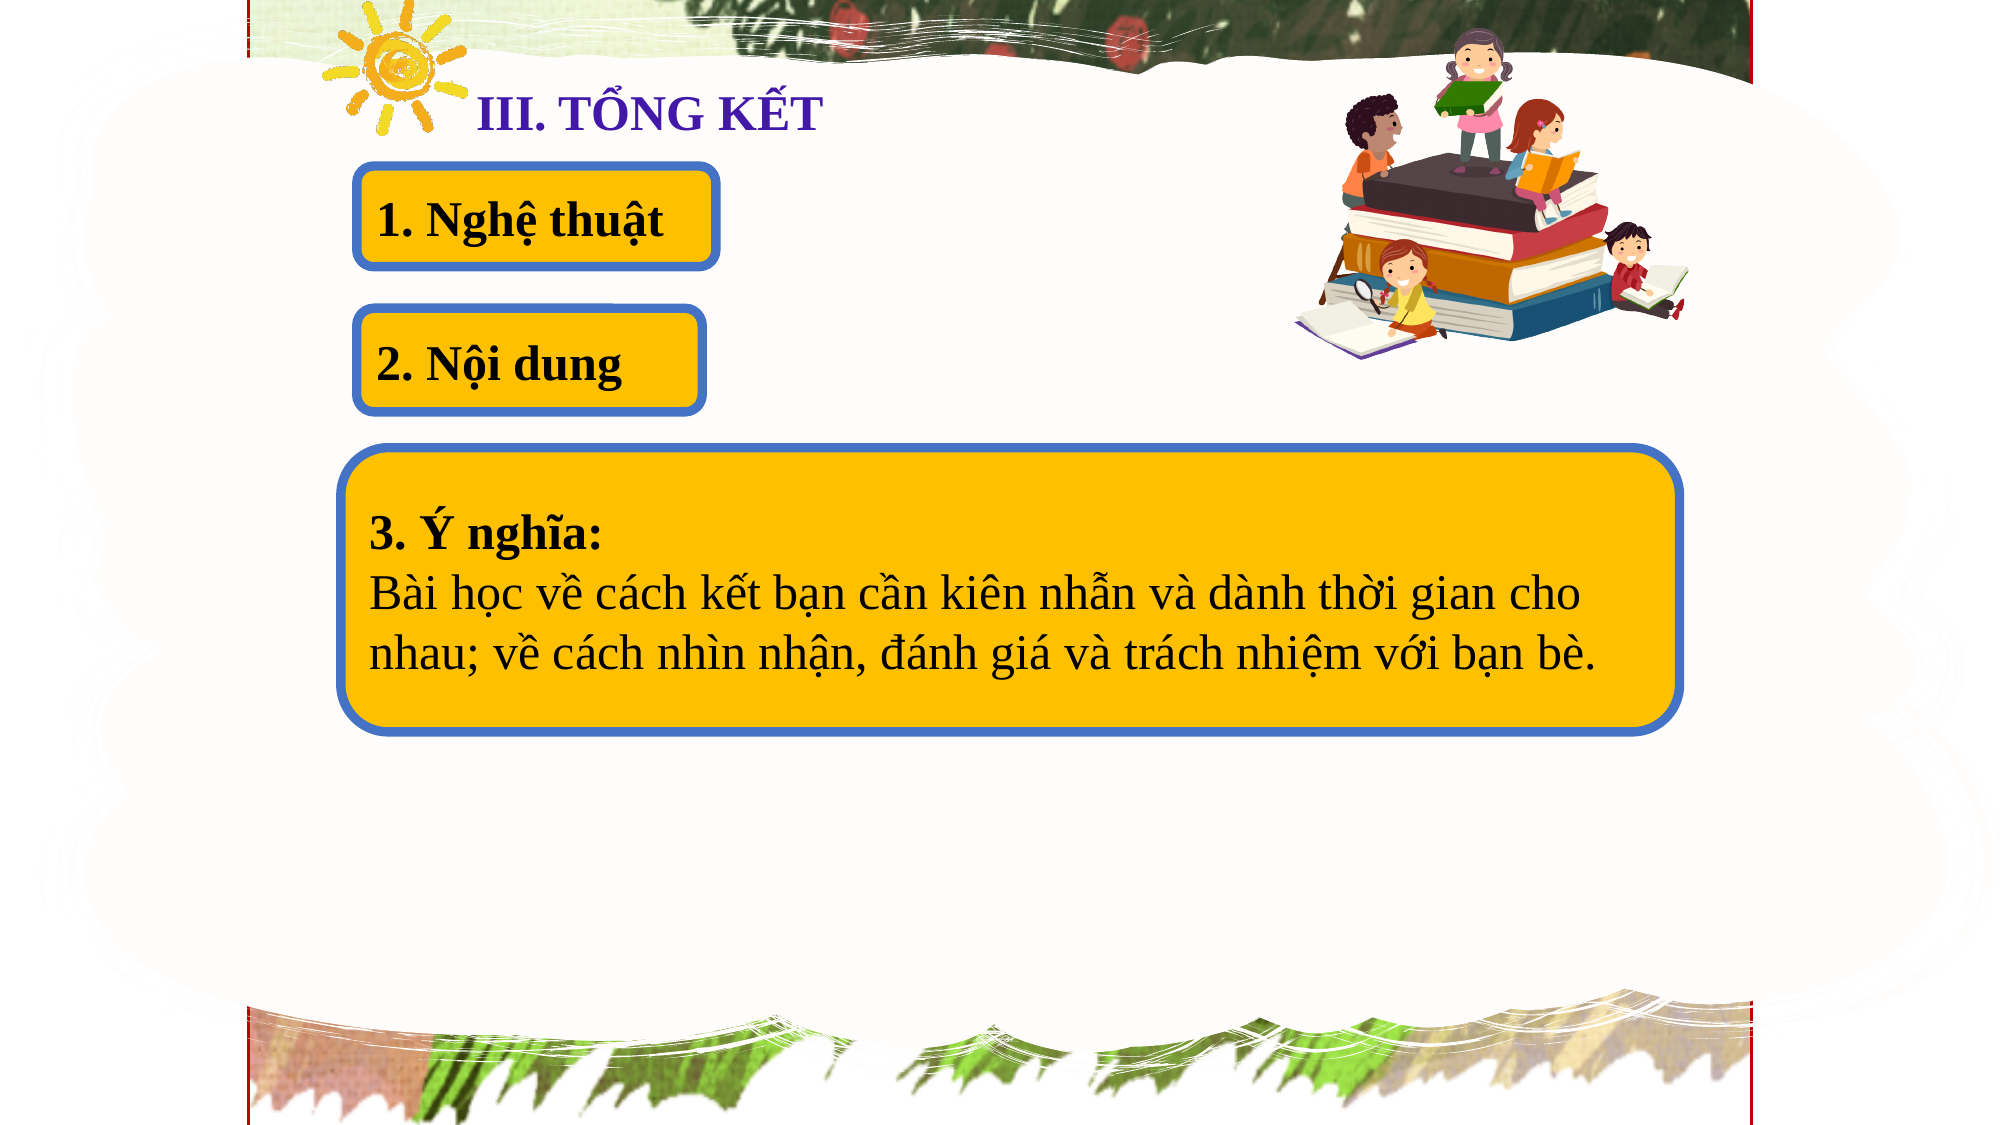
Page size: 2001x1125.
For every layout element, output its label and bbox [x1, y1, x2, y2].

picture [249, 0, 1750, 1125]
